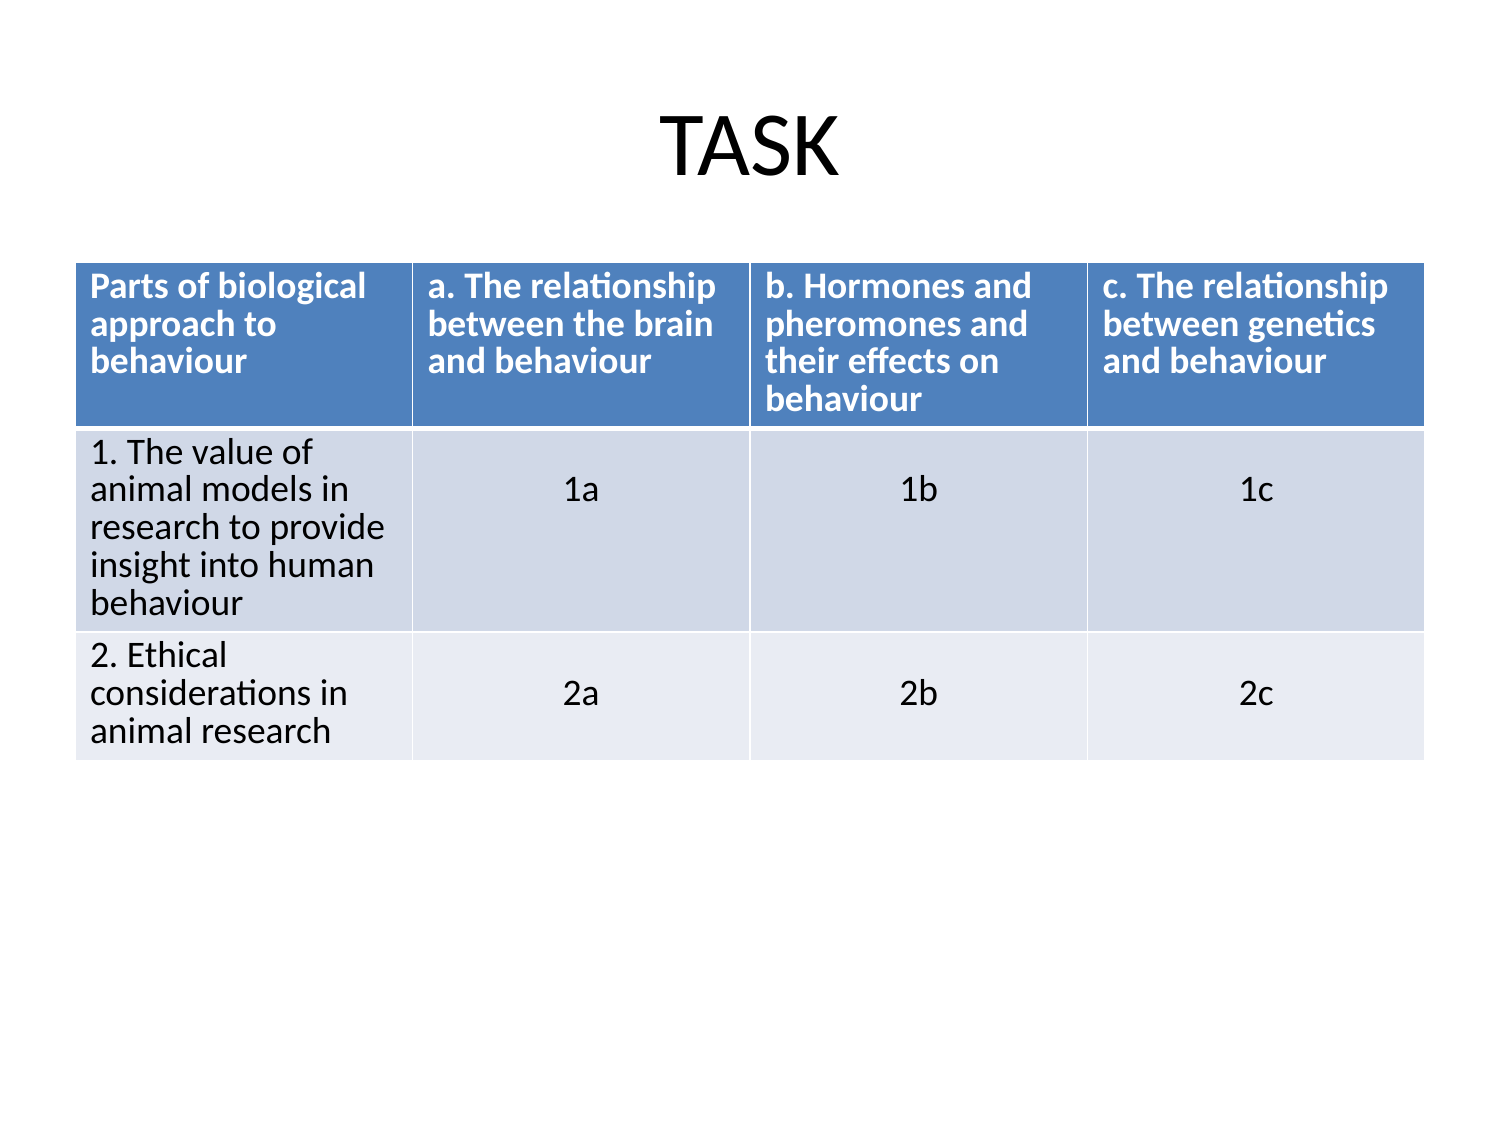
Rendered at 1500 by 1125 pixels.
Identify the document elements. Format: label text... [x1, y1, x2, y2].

table_header b. Hormones and pheromones and their effects on behaviour [751, 263, 1087, 426]
table_cell 1c [1088, 431, 1424, 631]
table_cell 2b [751, 633, 1087, 760]
table_cell 2a [413, 633, 749, 760]
table_header Parts of biological approach to behaviour [76, 263, 412, 426]
table_cell 1a [413, 431, 749, 631]
table_cell 2c [1088, 633, 1424, 760]
title TASK [75, 45, 1425, 233]
table_cell 1b [751, 431, 1087, 631]
table_header a. The relationship between the brain and behaviour [413, 263, 749, 426]
table_cell 1. The value of animal models in research to provide insight into human behaviour [76, 431, 412, 631]
table_cell 2. Ethical considerations in animal research [76, 633, 412, 760]
table_header c. The relationship between genetics and behaviour [1088, 263, 1424, 426]
